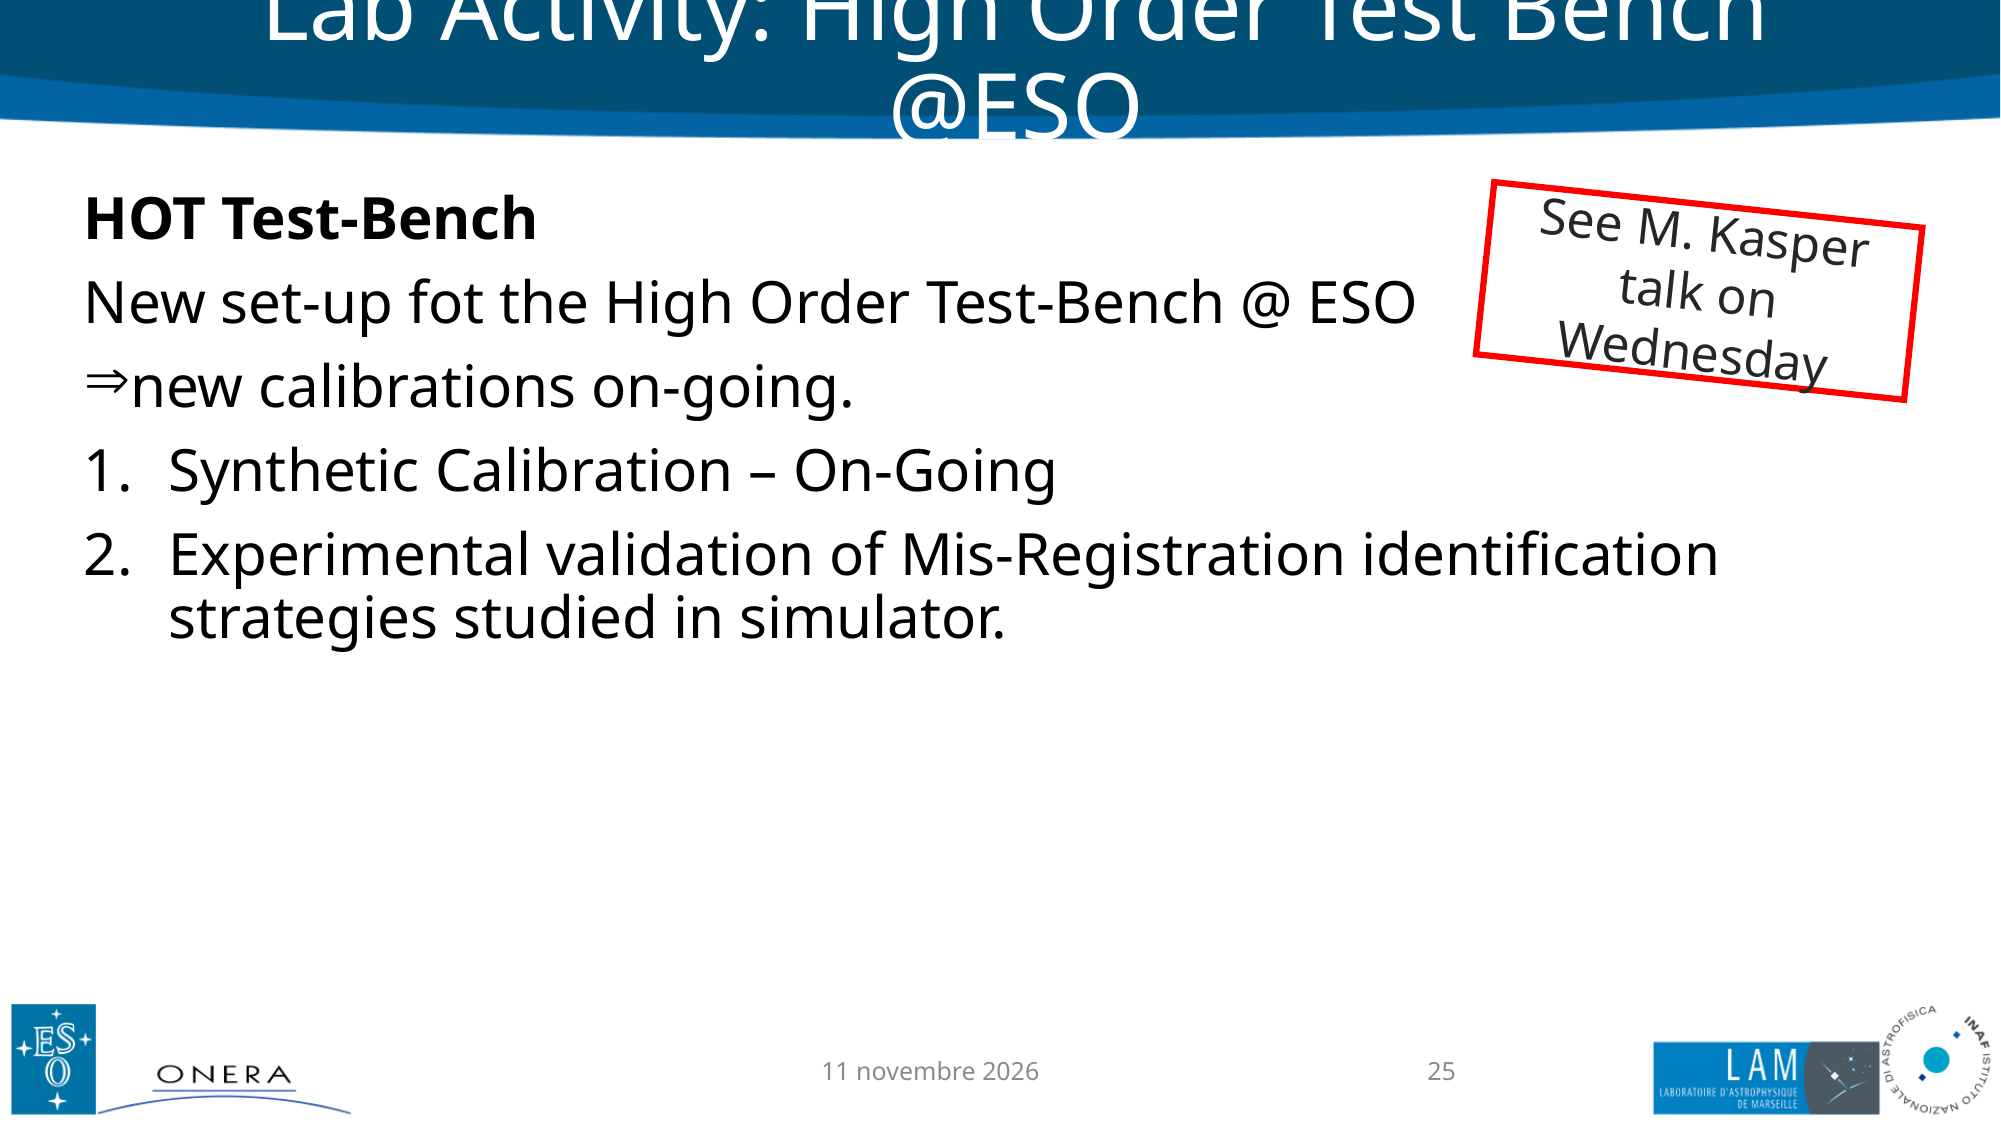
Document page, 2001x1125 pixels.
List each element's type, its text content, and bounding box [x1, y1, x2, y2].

title Lab Activity: High Order Test Bench @ESO [110, 0, 1923, 121]
picture [0, 74, 2001, 1125]
list HOT Test-Bench New set-up fot the High Order Test-Bench @ ESO new calibrations on-going. Synthetic Calibration – On-Going Experimental validation of Mis-Registration identification strategies studied in simulator. [68, 182, 1923, 1014]
slide_number 25 [1412, 1042, 1863, 1103]
text_box See M. Kasper talk on Wednesday [1474, 180, 1924, 401]
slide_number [705, 1042, 1156, 1103]
